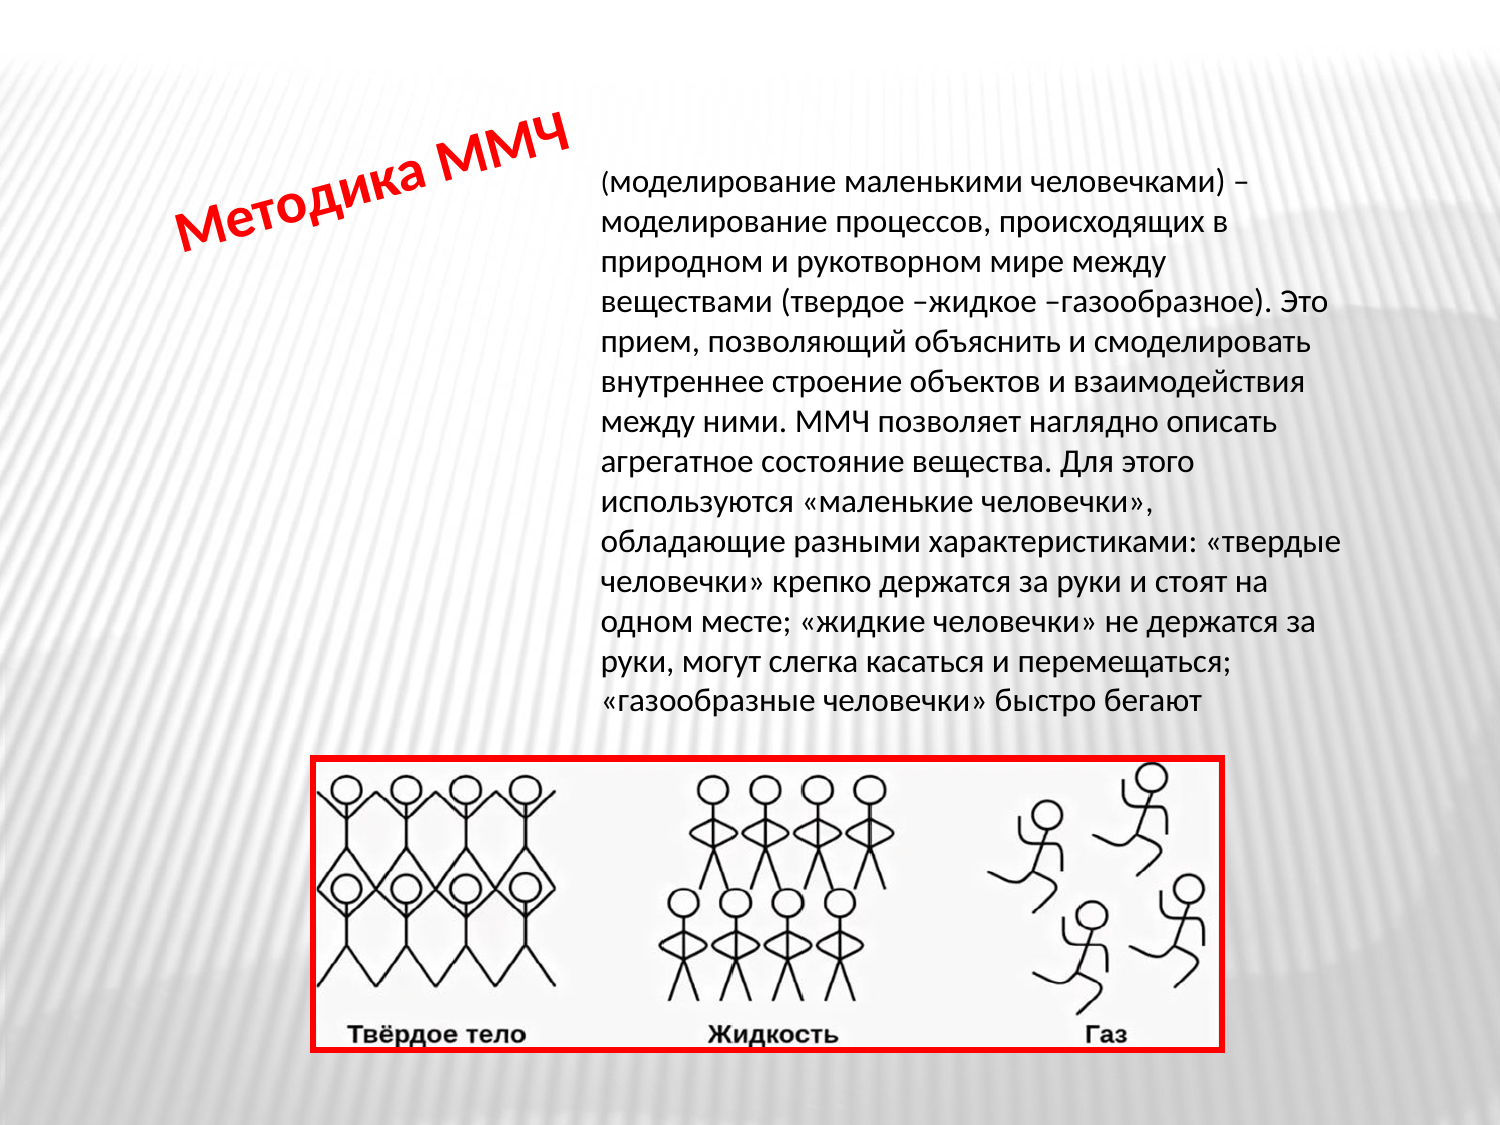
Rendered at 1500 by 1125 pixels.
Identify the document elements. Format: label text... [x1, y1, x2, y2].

text_box Методика ММЧ [149, 71, 623, 276]
picture [316, 761, 1219, 1048]
text_box (моделирование маленькими человечками) – моделирование процессов, происходящих в природном и рукотворном мире между веществами (твердое –жидкое –газообразное). Это прием, позволяющий объяснить и смоделировать внутреннее строение объектов и взаимодействия между ними. ММЧ позволяет наглядно описать агрегатное состояние вещества. Для этого используются «маленькие человечки», обладающие разными характеристиками: «твердые человечки» крепко держатся за руки и стоят на одном месте; «жидкие человечки» не держатся за руки, могут слегка касаться и перемещаться; «газообразные человечки» быстро бегают [585, 152, 1360, 726]
